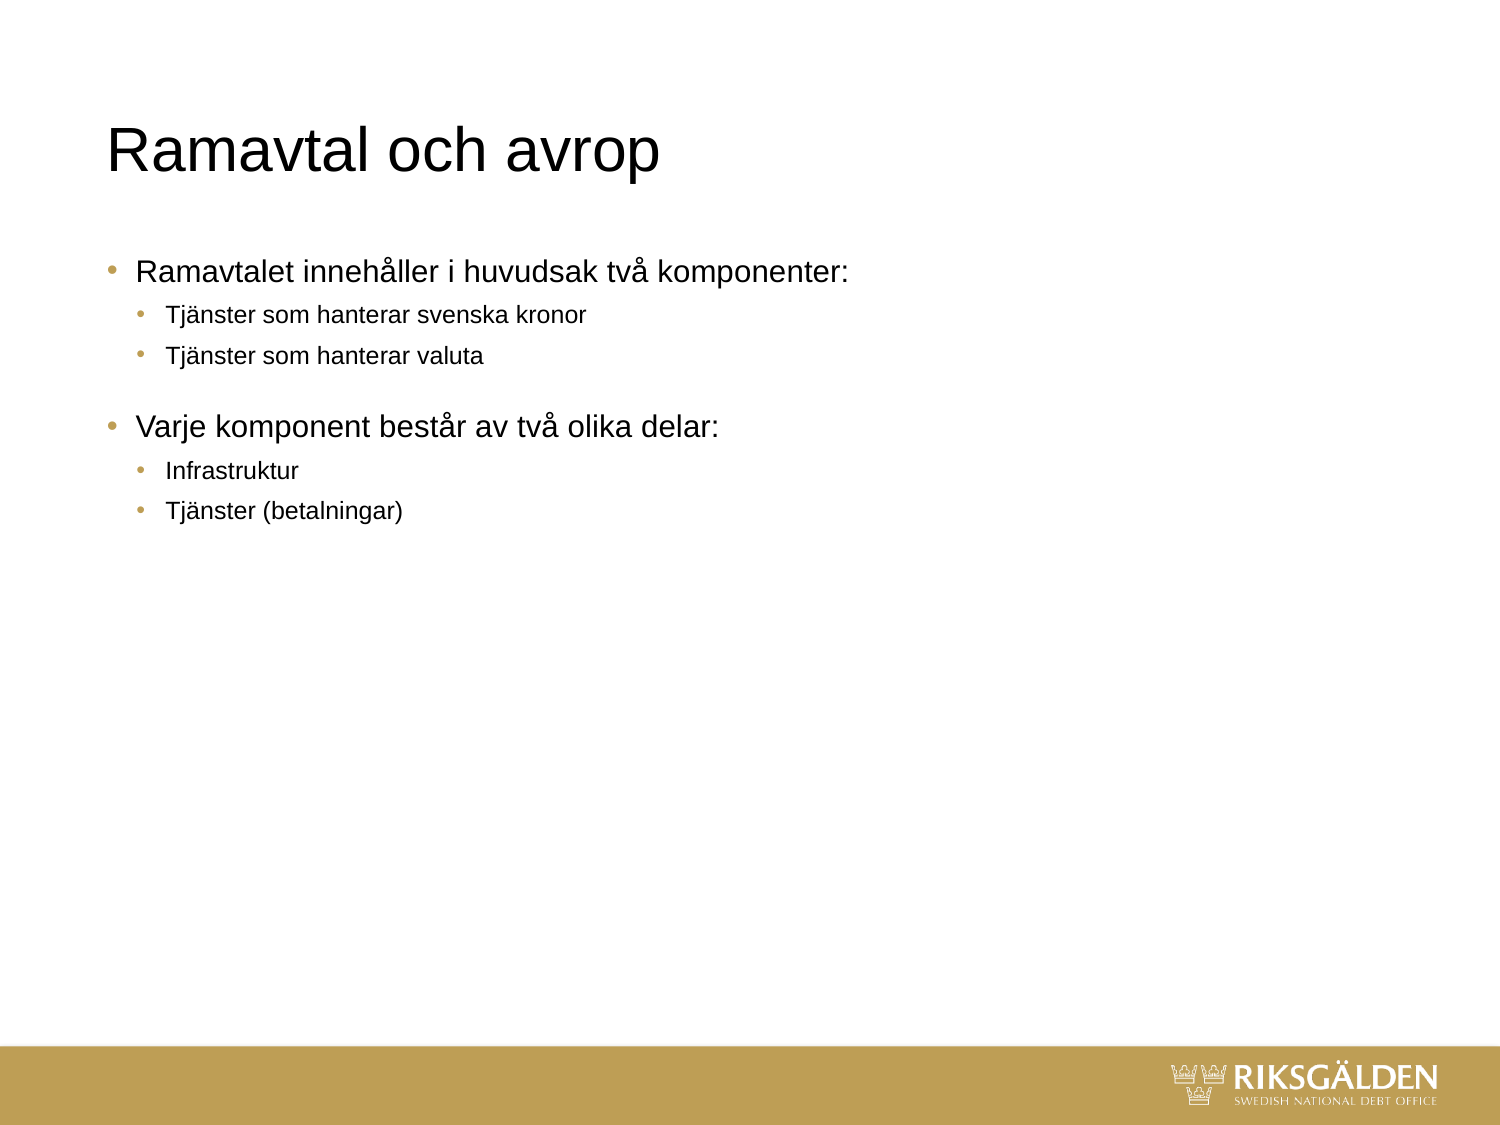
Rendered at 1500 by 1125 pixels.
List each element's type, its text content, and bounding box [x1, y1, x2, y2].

title Ramavtal och avrop [106, 35, 1394, 184]
picture [1171, 1060, 1437, 1105]
list Ramavtalet innehåller i huvudsak två komponenter: Tjänster som hanterar svenska kronor Tjänster som hanterar valuta Varje komponent består av två olika delar: Infrastruktur Tjänster (betalningar) [106, 251, 1394, 996]
